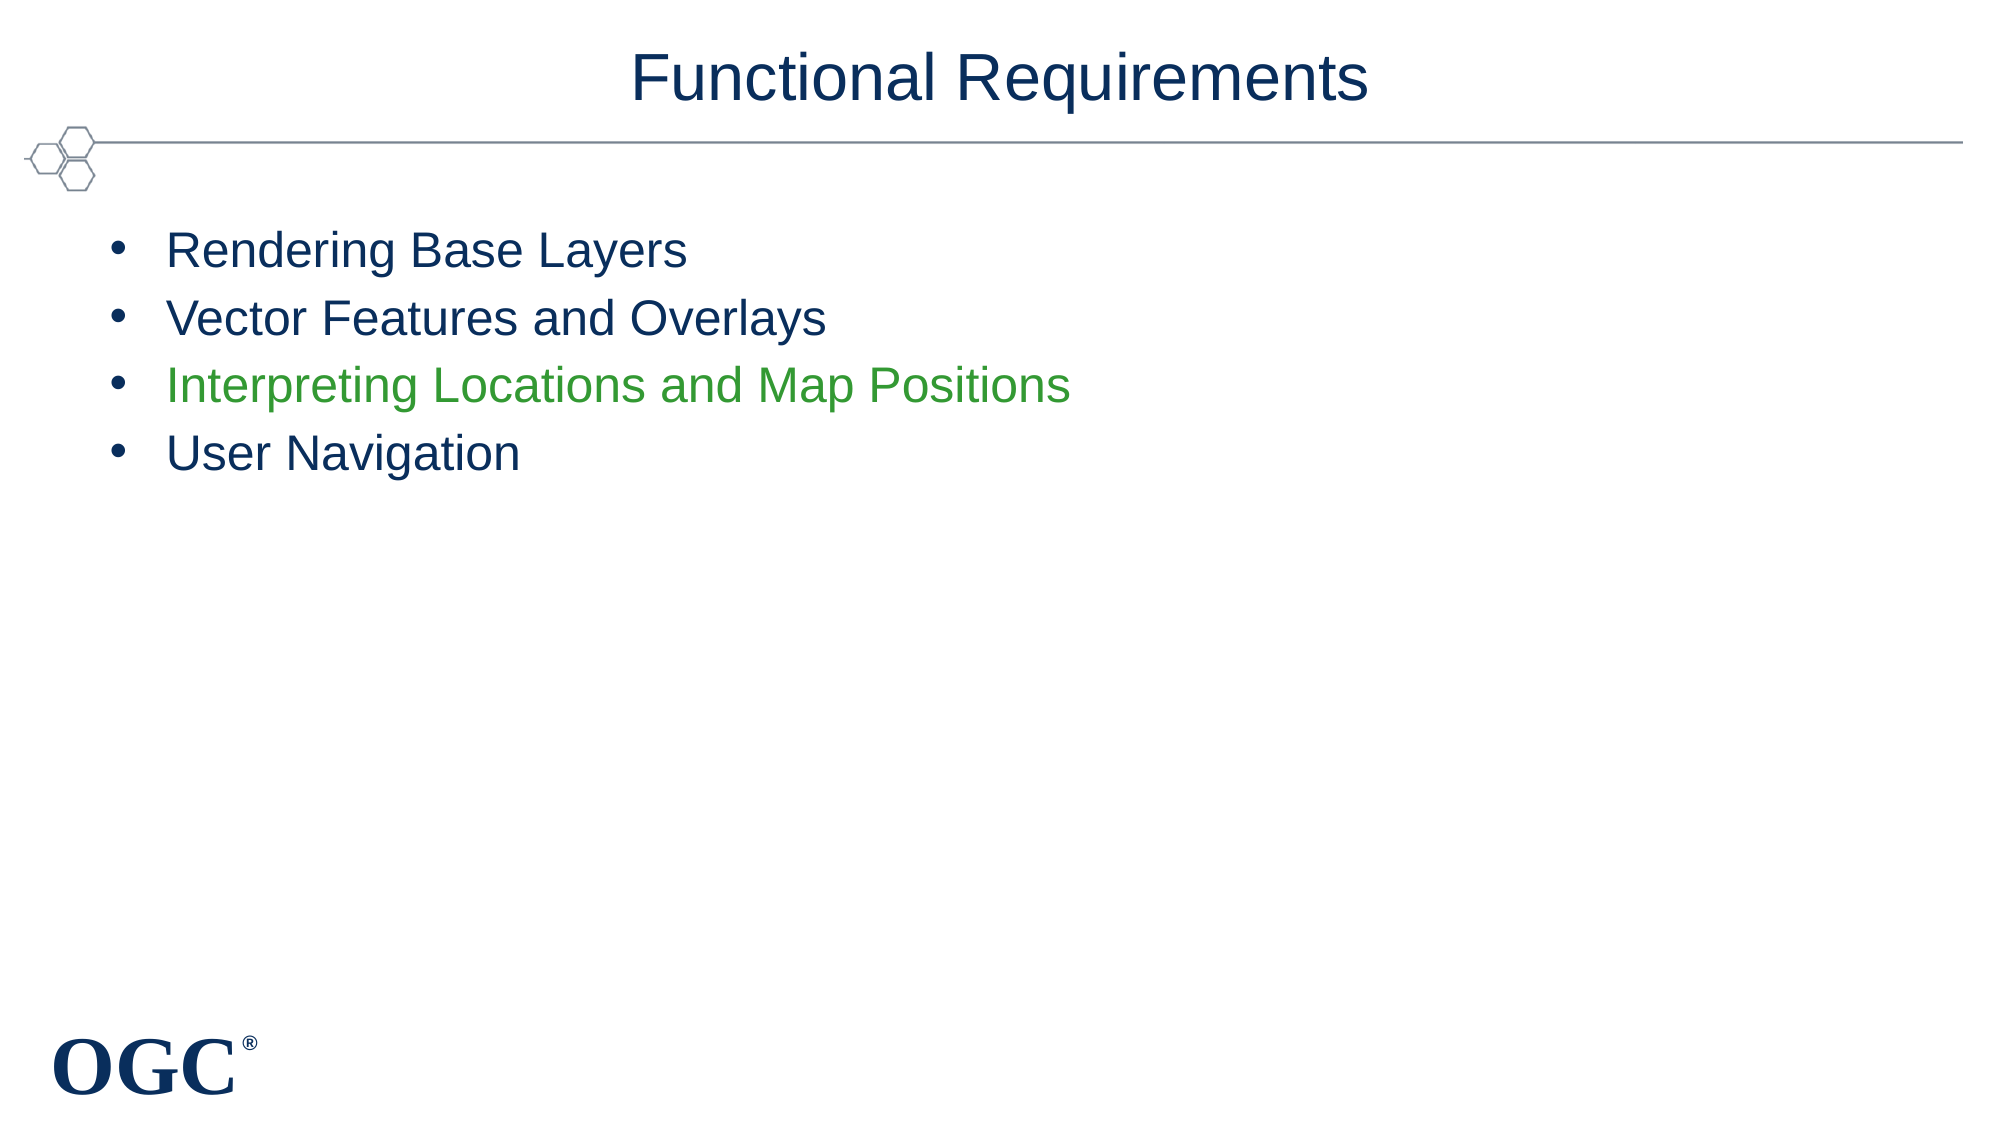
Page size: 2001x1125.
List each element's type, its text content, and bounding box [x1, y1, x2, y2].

title Functional Requirements [50, 22, 1950, 135]
list Rendering Base Layers Vector Features and Overlays Interpreting Locations and Map Positions User Navigation [75, 209, 1926, 1013]
picture [24, 125, 1963, 192]
